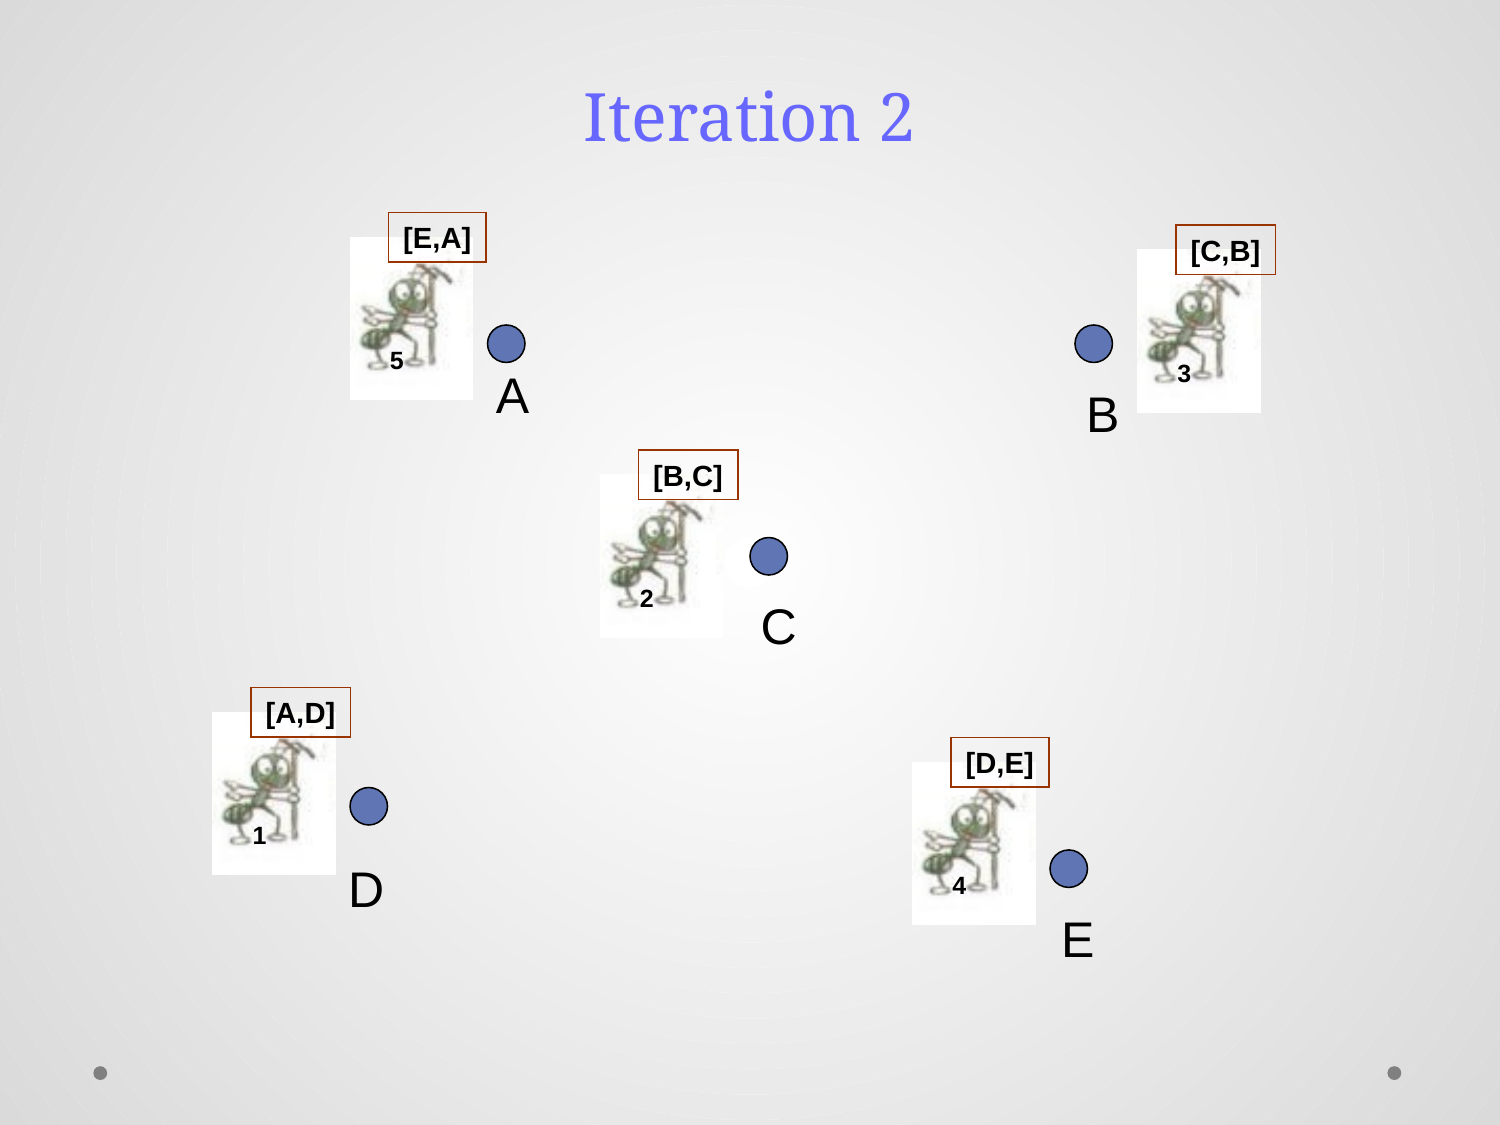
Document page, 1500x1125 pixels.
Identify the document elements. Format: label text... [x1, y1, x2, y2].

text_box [212, 687, 363, 876]
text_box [912, 737, 1063, 926]
text_box [1066, 849, 1088, 888]
text_box E [1046, 899, 1109, 975]
text_box [754, 537, 788, 576]
text_box A [481, 355, 544, 431]
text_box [349, 212, 501, 401]
text_box [366, 787, 388, 826]
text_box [1137, 224, 1288, 413]
text_box C [745, 587, 812, 663]
text_box B [1071, 374, 1134, 450]
text_box [504, 324, 526, 355]
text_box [599, 449, 751, 638]
text_box D [333, 849, 399, 925]
title Iteration 2 [75, 45, 1425, 163]
text_box [1074, 324, 1113, 363]
